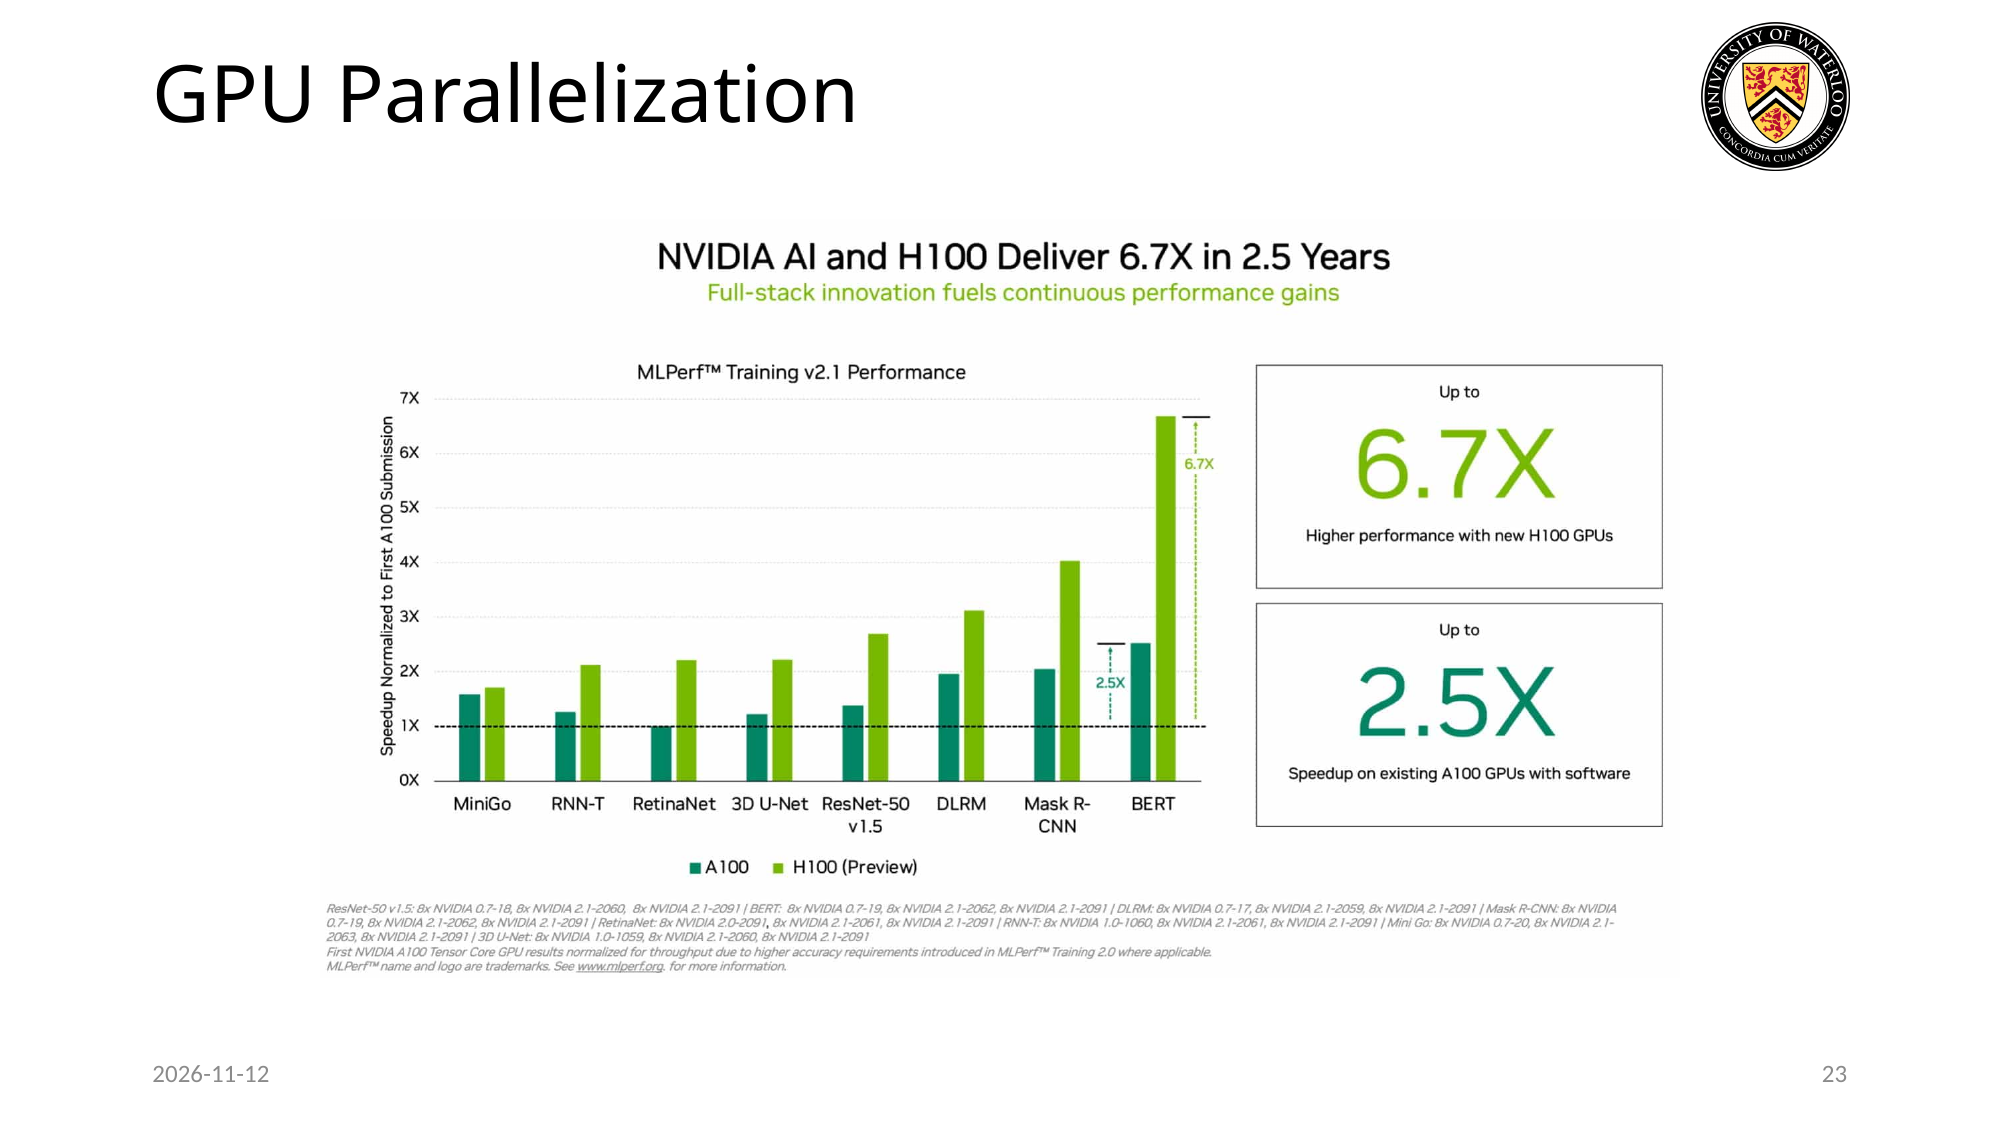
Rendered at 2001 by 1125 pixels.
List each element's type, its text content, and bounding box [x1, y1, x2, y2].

slide_number 23 [1412, 1042, 1863, 1103]
title GPU Parallelization [137, 22, 1863, 171]
picture [320, 219, 1680, 978]
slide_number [137, 1042, 588, 1103]
